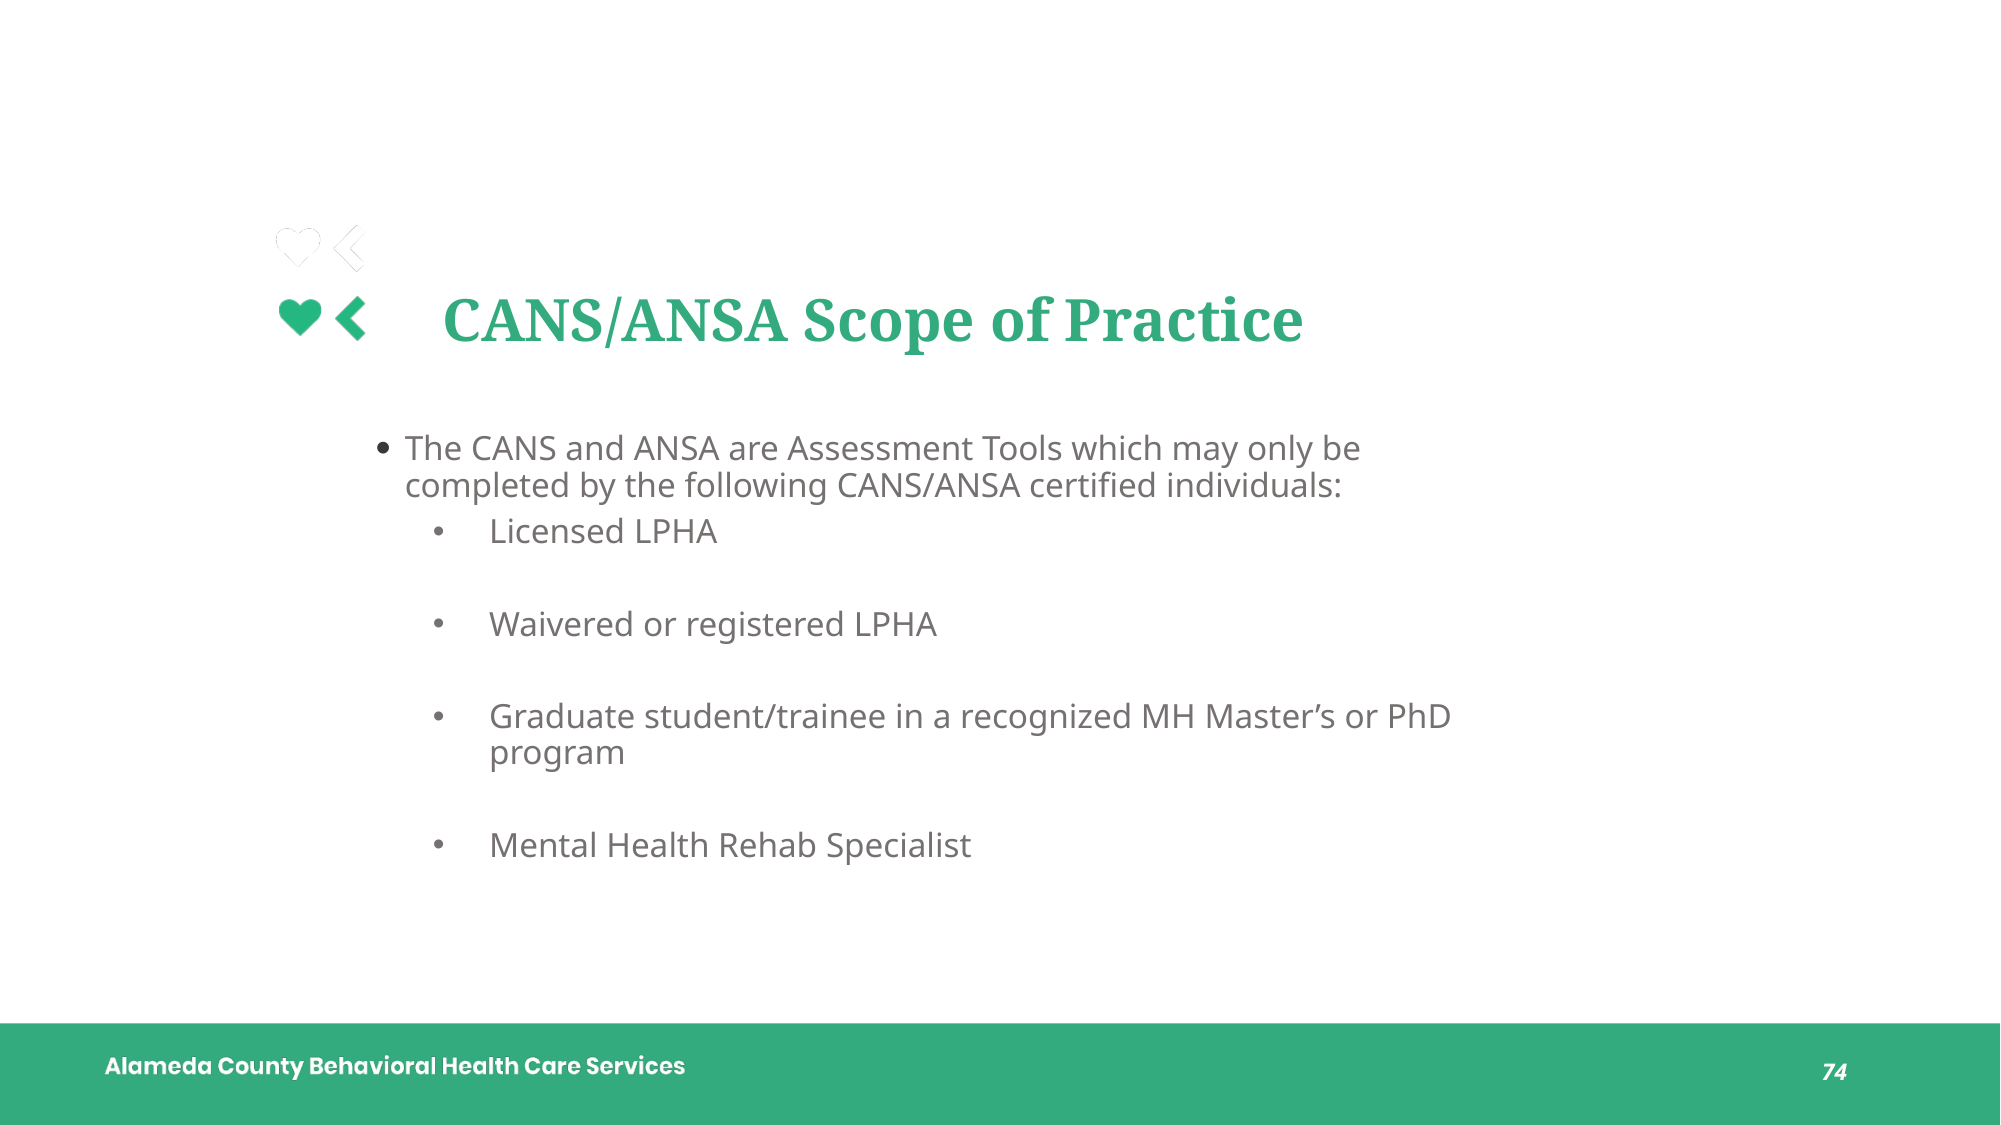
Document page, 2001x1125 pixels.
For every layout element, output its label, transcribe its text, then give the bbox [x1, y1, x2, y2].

picture [256, 214, 391, 356]
subtitle The CANS and ANSA are Assessment Tools which may only be completed by the following CANS/ANSA certified individuals: Licensed LPHA Waivered or registered LPHA Graduate student/trainee in a recognized MH Master’s or PhD program Mental Health Rehab Specialist [340, 421, 1539, 878]
slide_number 74 [1412, 1042, 1863, 1103]
title CANS/ANSA Scope of Practice [427, 282, 1627, 362]
picture [99, 1046, 724, 1089]
